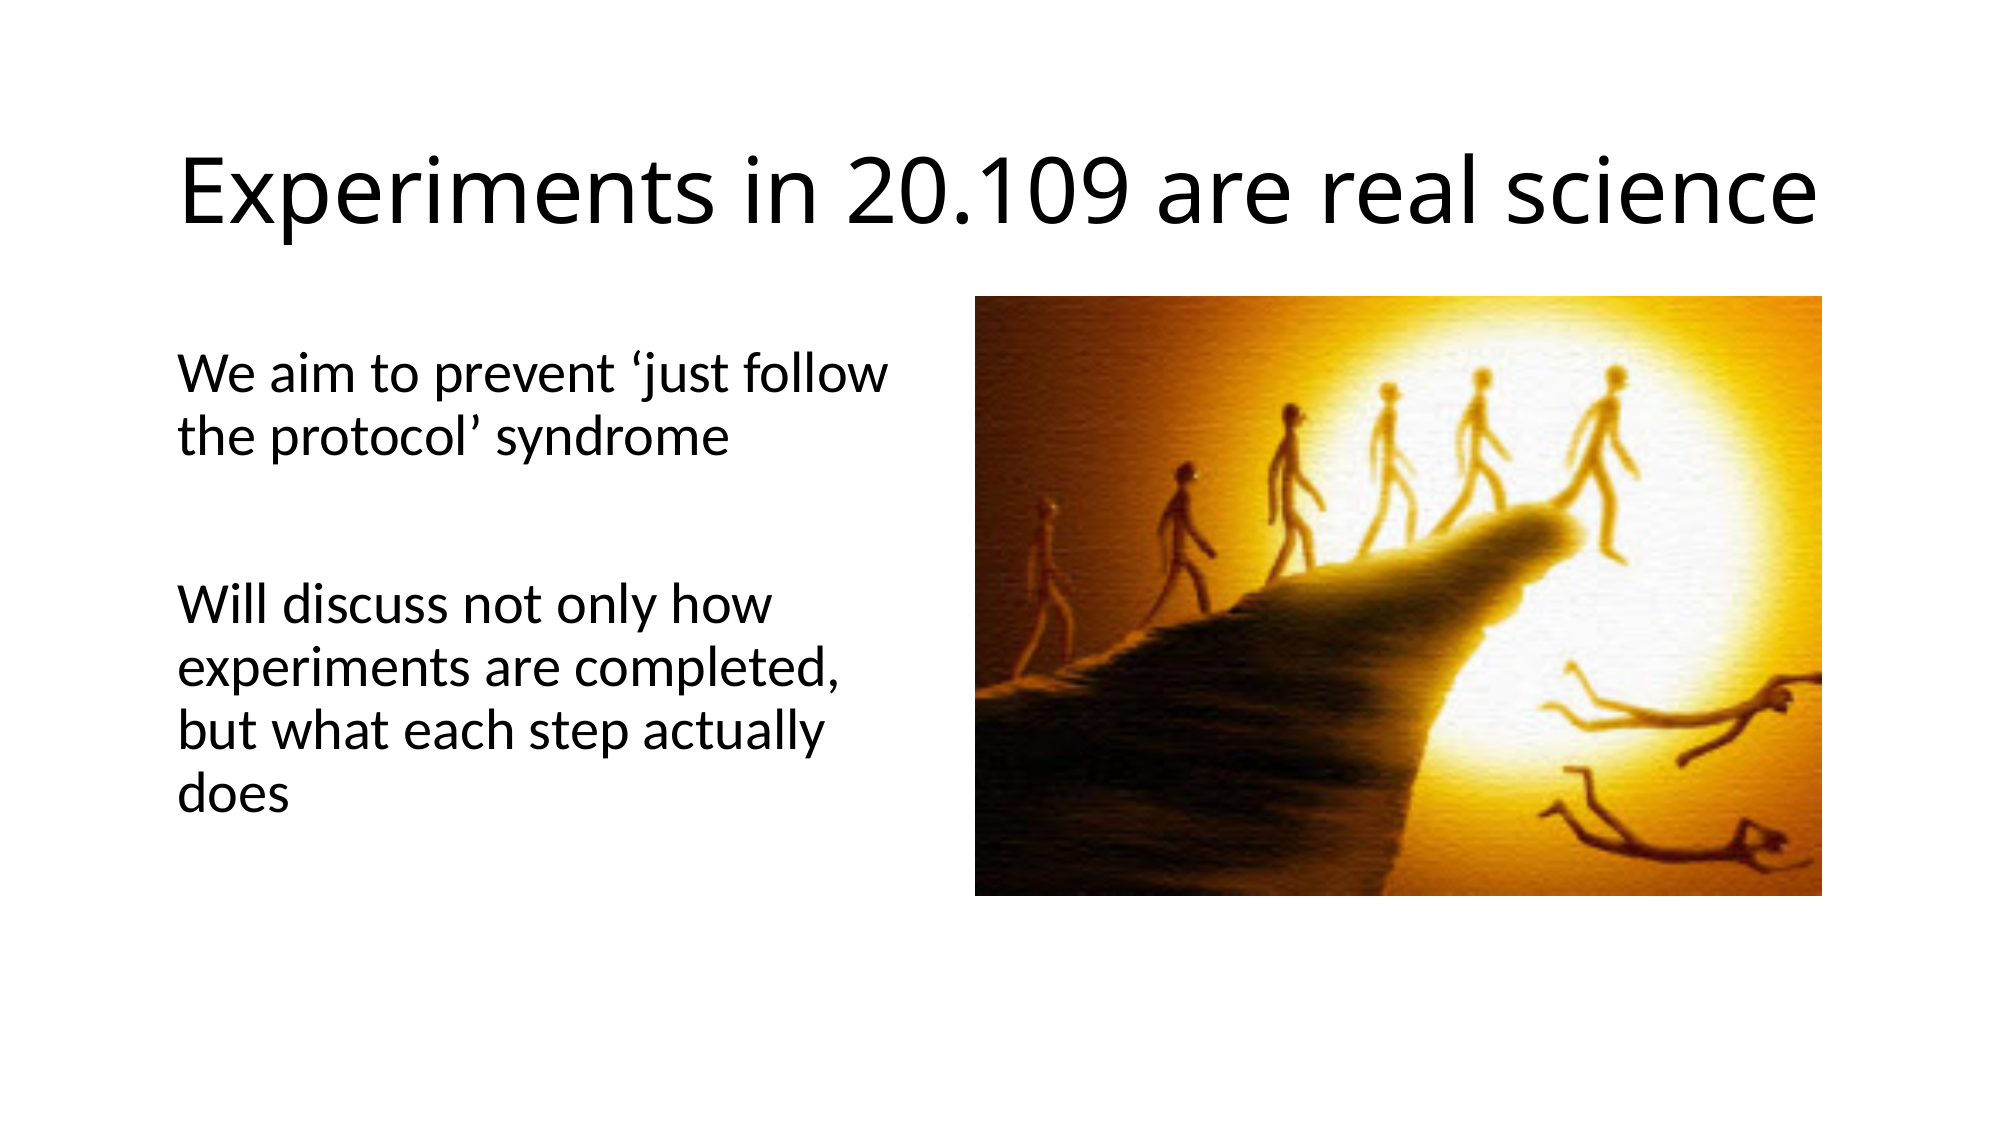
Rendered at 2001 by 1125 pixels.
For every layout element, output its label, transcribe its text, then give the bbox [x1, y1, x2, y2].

text_box Experiments in 20.109 are real science [162, 84, 1888, 303]
list We aim to prevent ‘just follow the protocol’ syndrome Will discuss not only how experiments are completed, but what each step actually does [162, 335, 921, 1039]
picture [975, 296, 1823, 896]
